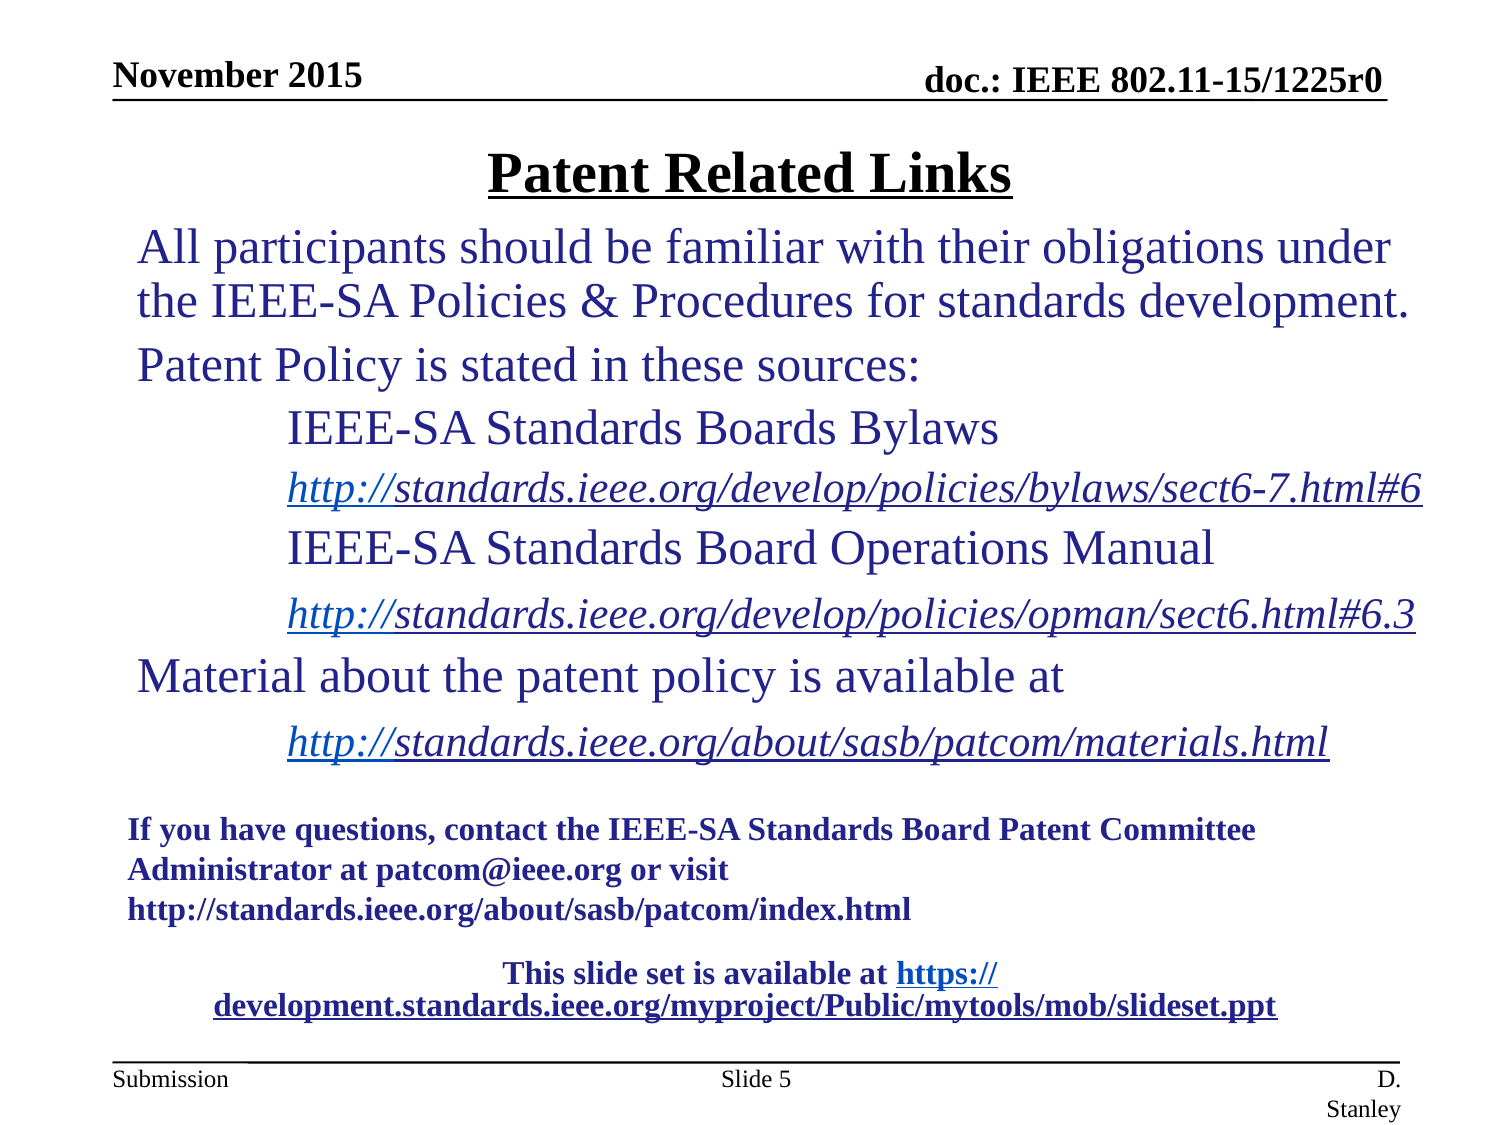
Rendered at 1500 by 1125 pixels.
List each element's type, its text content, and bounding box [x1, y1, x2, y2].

title Patent Related Links [112, 124, 1388, 212]
footer D. Stanley HPE-Aruba [1324, 1061, 1402, 1093]
list All participants should be familiar with their obligations under the IEEE-SA Policies & Procedures for standards development. Patent Policy is stated in these sources: IEEE-SA Standards Boards Bylaws http://standards.ieee.org/develop/policies/bylaws/sect6-7.html#6 IEEE-SA Standards Board Operations Manual http://standards.ieee.org/develop/policies/opman/sect6.html#6.3 Material about the patent policy is available at http://standards.ieee.org/about/sasb/patcom/materials.html [0, 212, 1476, 851]
text_box If you have questions, contact the IEEE-SA Standards Board Patent Committee Administrator at patcom@ieee.org or visit http://standards.ieee.org/about/sasb/patcom/index.html This slide set is available at https://development.standards.ieee.org/myproject/Public/mytools/mob/slideset.ppt [112, 799, 1388, 1031]
slide_number Slide 5 [712, 1061, 800, 1093]
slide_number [112, 49, 388, 96]
